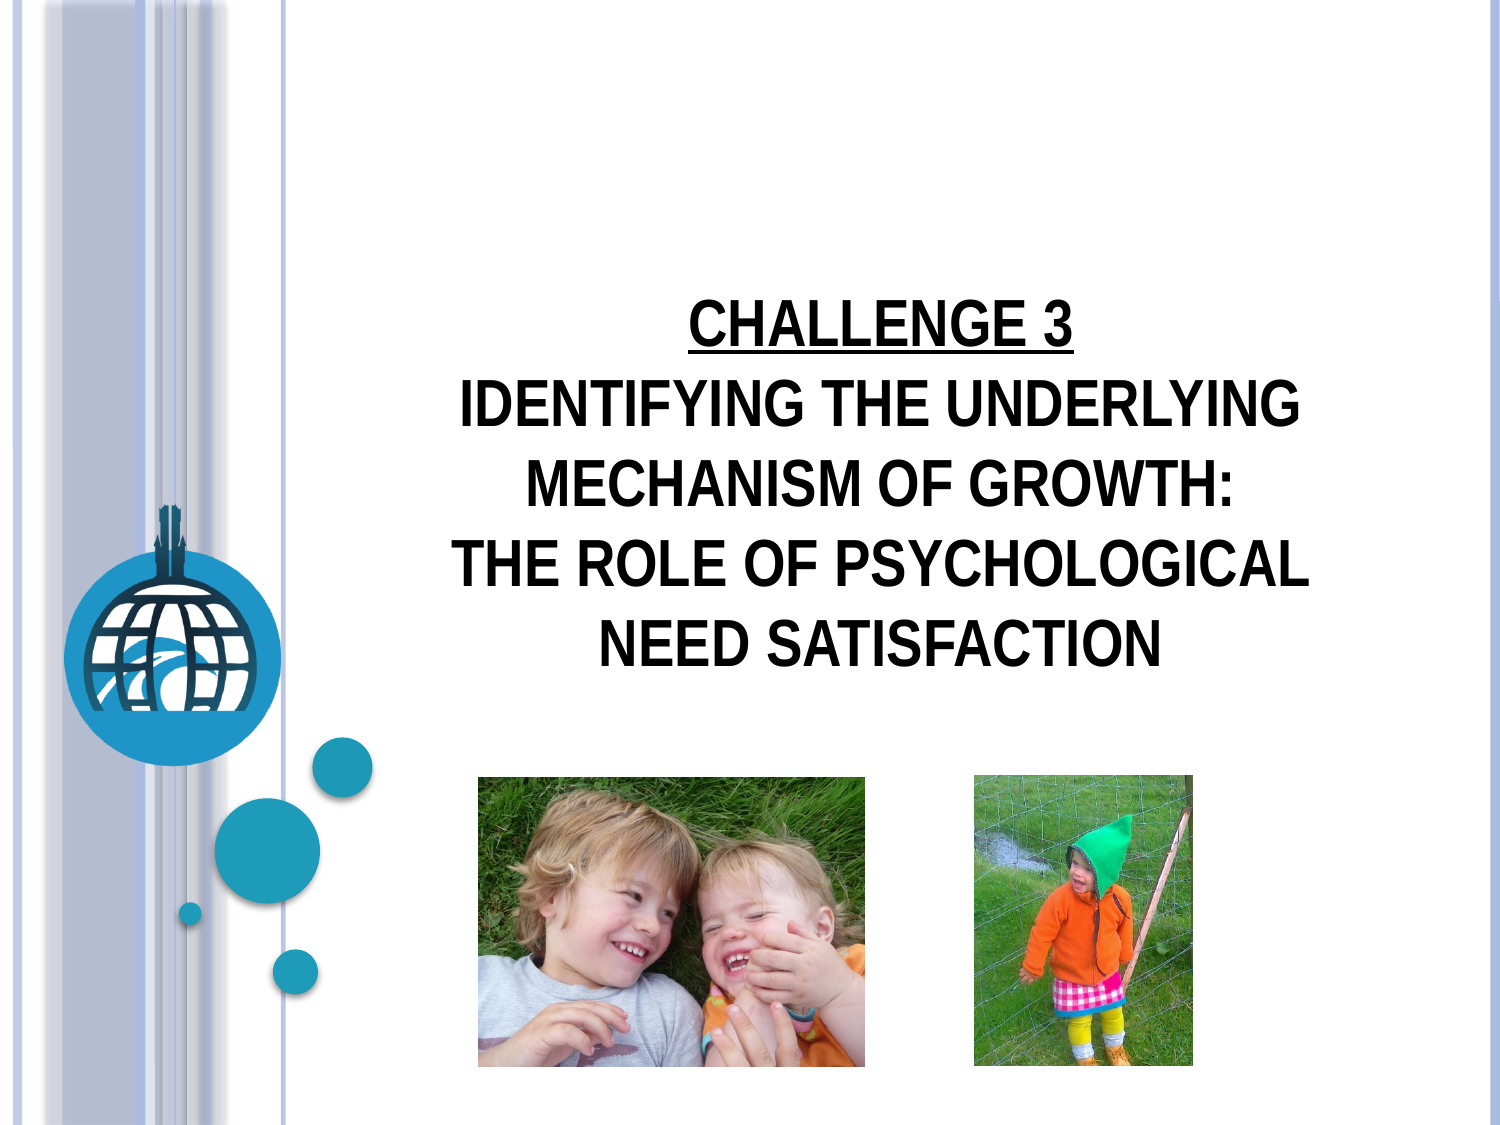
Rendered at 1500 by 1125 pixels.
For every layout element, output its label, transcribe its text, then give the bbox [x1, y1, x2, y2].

picture [477, 777, 865, 1068]
picture [64, 503, 281, 768]
picture [974, 774, 1193, 1067]
title Challenge 3 Identifying the Underlying Mechanism of Growth: The Role of Psychological Need Satisfaction [375, 456, 1388, 767]
